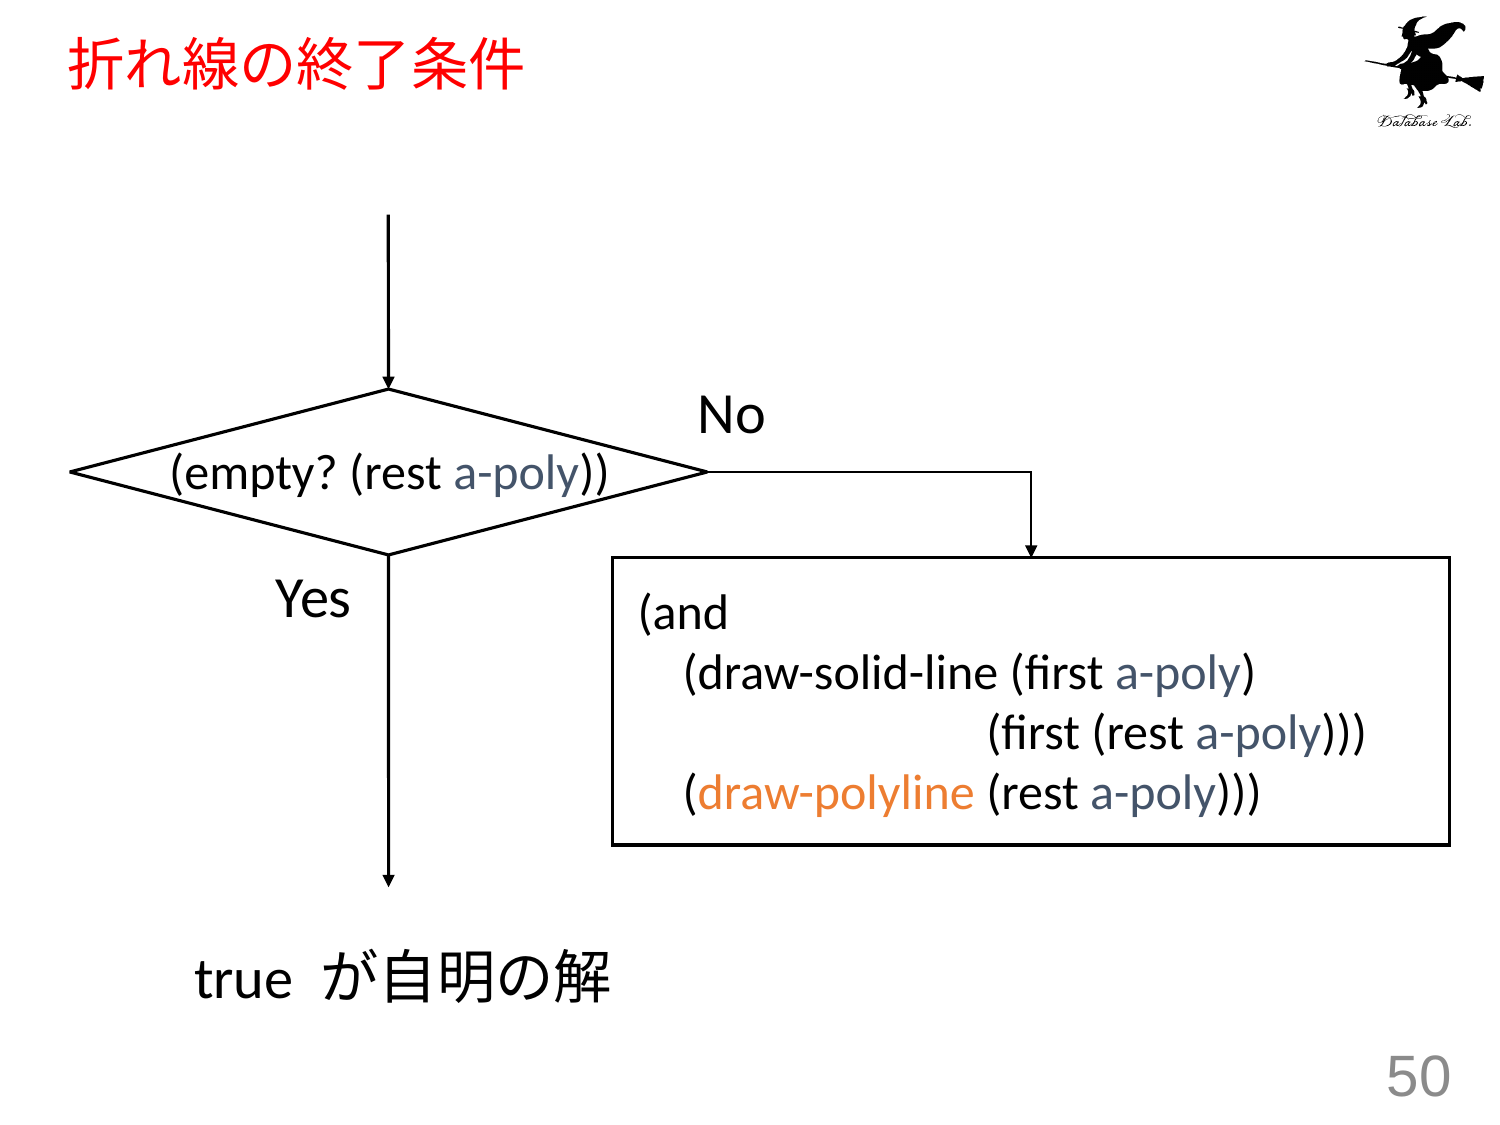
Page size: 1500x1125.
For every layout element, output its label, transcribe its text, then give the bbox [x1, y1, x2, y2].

text_box No [682, 367, 781, 453]
text_box [69, 450, 154, 494]
text_box [382, 554, 395, 888]
picture [1362, 14, 1486, 130]
text_box [625, 450, 707, 494]
text_box [382, 214, 395, 390]
text_box [612, 557, 1450, 845]
text_box (empty? (rest a-poly)) [154, 431, 625, 507]
text_box true が自明の解 [179, 932, 627, 1018]
text_box (and (draw-solid-line (first a-poly) (first (rest a-poly))) (draw-polyline (rest a-poly))) [622, 571, 1430, 827]
text_box Yes [261, 551, 367, 637]
title 折れ線の終了条件 [52, 28, 1441, 106]
slide_number 50 [1129, 1042, 1467, 1103]
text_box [708, 472, 1032, 557]
text_box [227, 389, 550, 431]
text_box [204, 507, 573, 555]
